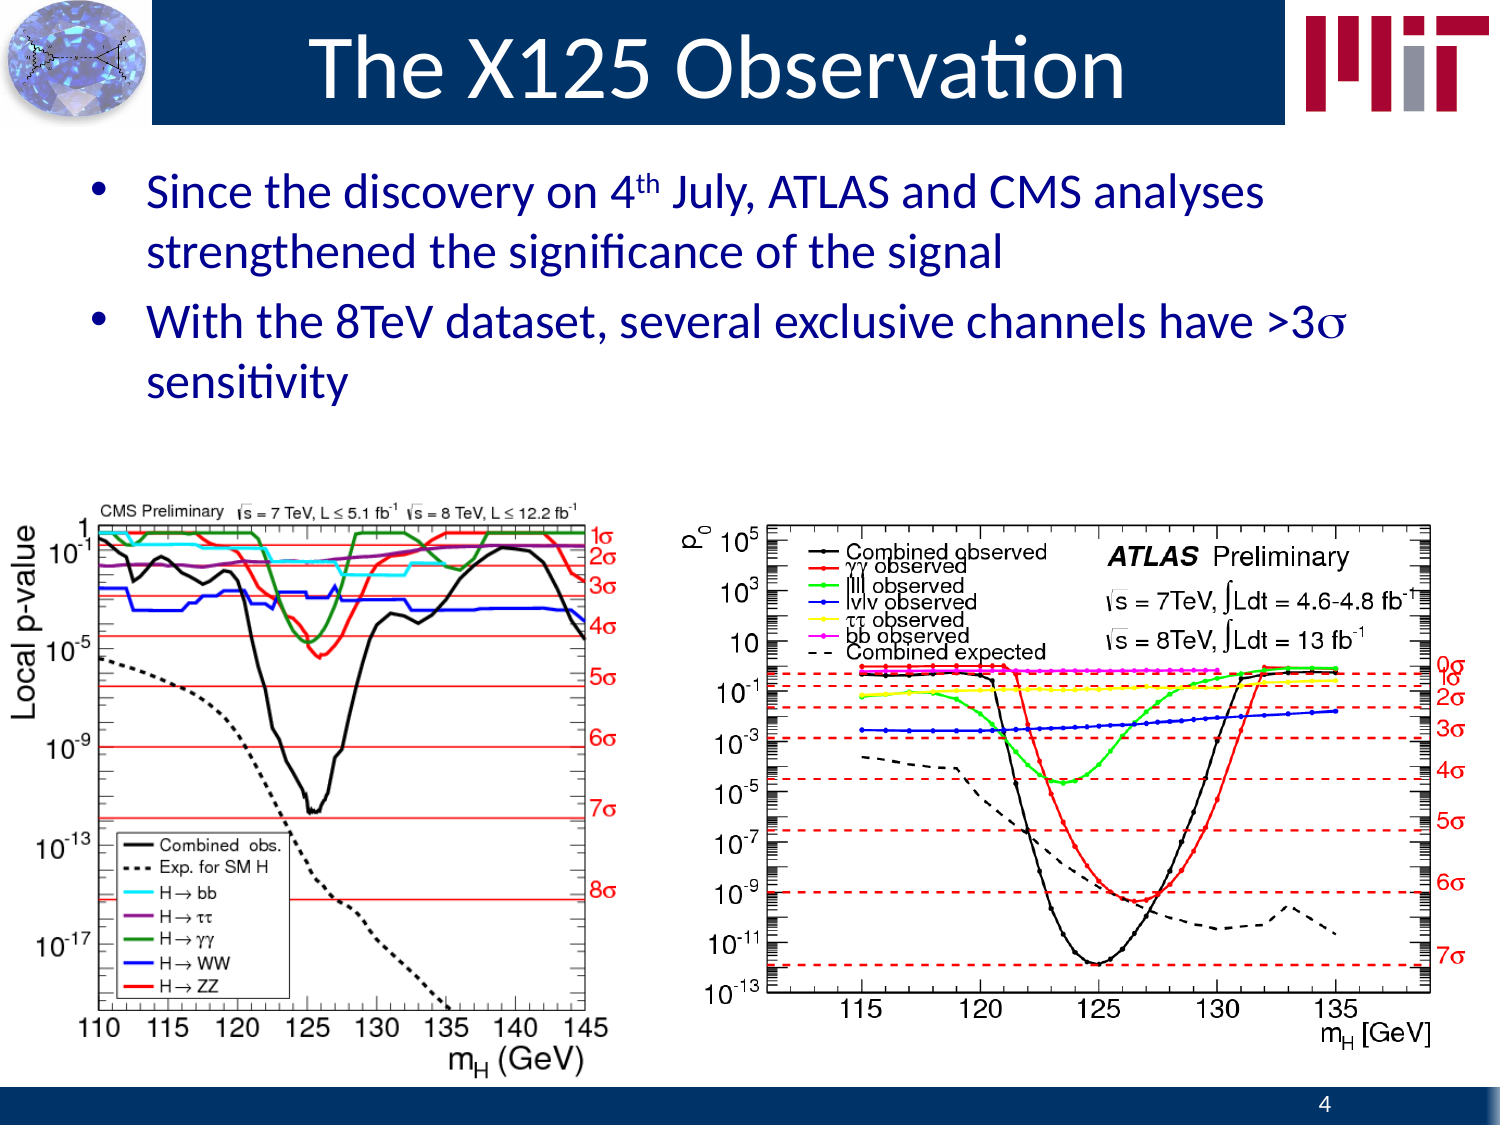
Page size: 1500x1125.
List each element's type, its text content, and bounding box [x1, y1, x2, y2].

picture [0, 495, 616, 1087]
title The X125 Observation [152, 0, 1286, 125]
picture [627, 495, 1500, 1087]
slide_number 4 [1149, 1093, 1500, 1119]
picture [1285, 0, 1500, 127]
list Since the discovery on 4th July, ATLAS and CMS analyses strengthened the significance of the signal With the 8TeV dataset, several exclusive channels have >3s sensitivity [74, 150, 1426, 1072]
